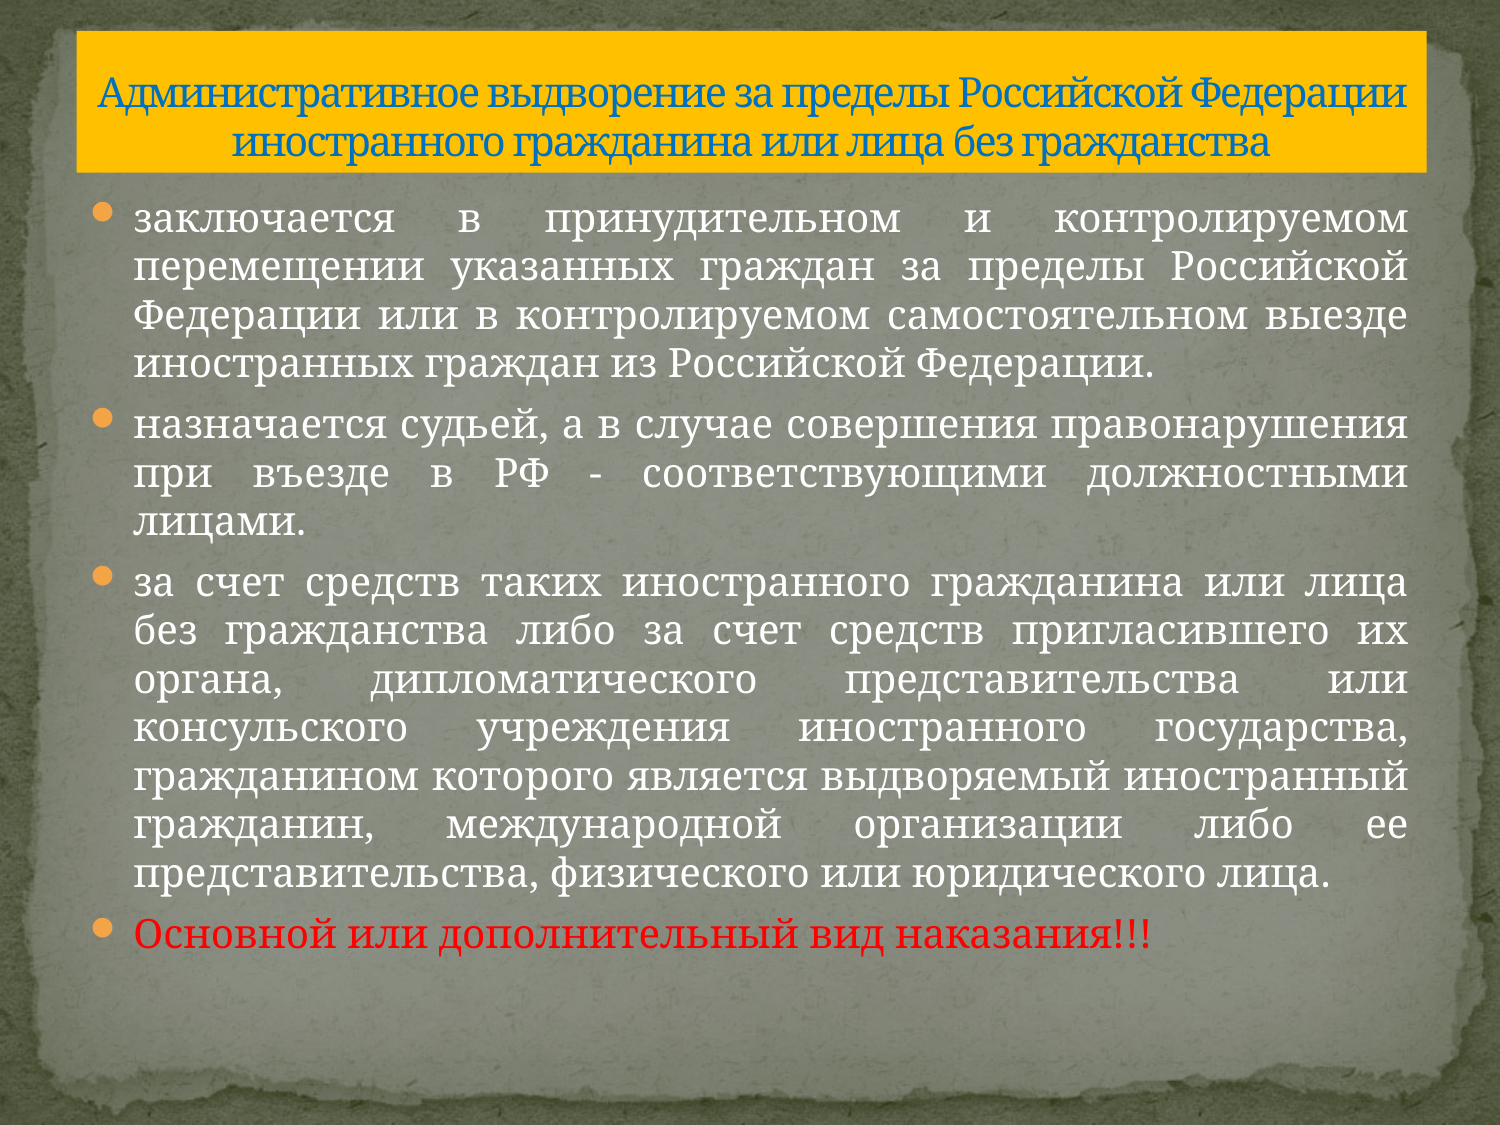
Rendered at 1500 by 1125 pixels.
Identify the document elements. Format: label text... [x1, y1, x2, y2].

list заключается в принудительном и контролируемом перемещении указанных граждан за пределы Российской Федерации или в контролируемом самостоятельном выезде иностранных граждан из Российской Федерации. назначается судьей, а в случае совершения правонарушения при въезде в РФ - соответствующими должностными лицами. за счет средств таких иностранного гражданина или лица без гражданства либо за счет средств пригласившего их органа, дипломатического представительства или консульского учреждения иностранного государства, гражданином которого является выдворяемый иностранный гражданин, международной организации либо ее представительства, физического или юридического лица. Основной или дополнительный вид наказания!!! [75, 184, 1425, 1000]
title Административное выдворение за пределы Российской Федерации иностранного гражданина или лица без гражданства [76, 30, 1427, 173]
